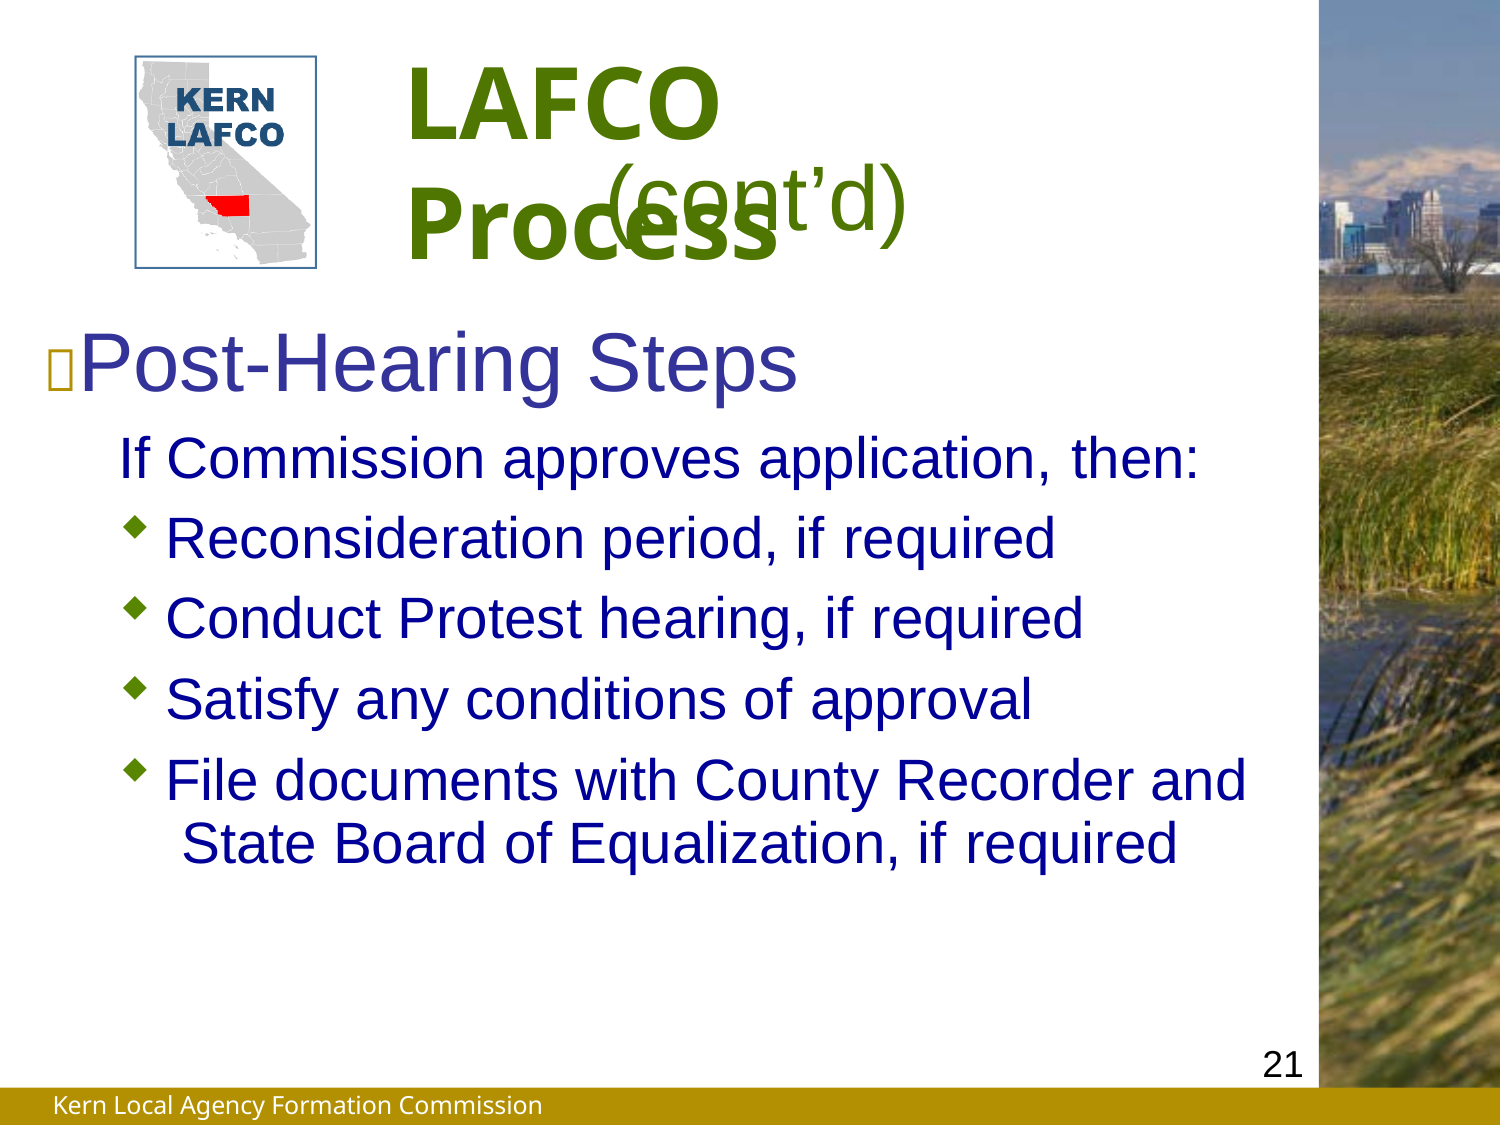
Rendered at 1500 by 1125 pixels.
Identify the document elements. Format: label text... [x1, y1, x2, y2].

picture [1318, 0, 1500, 1087]
title LAFCO Process [401, 37, 1114, 136]
footer Kern Local Agency Formation Commission [50, 1089, 695, 1125]
text_box (cont’d) Post-Hearing Steps If Commission approves application, then: Reconsideration period, if required Conduct Protest hearing, if required Satisfy any conditions of approval File documents with County Recorder and State Board of Equalization, if required [41, 136, 1256, 876]
picture [132, 53, 320, 271]
slide_number 21 [1252, 1041, 1309, 1125]
